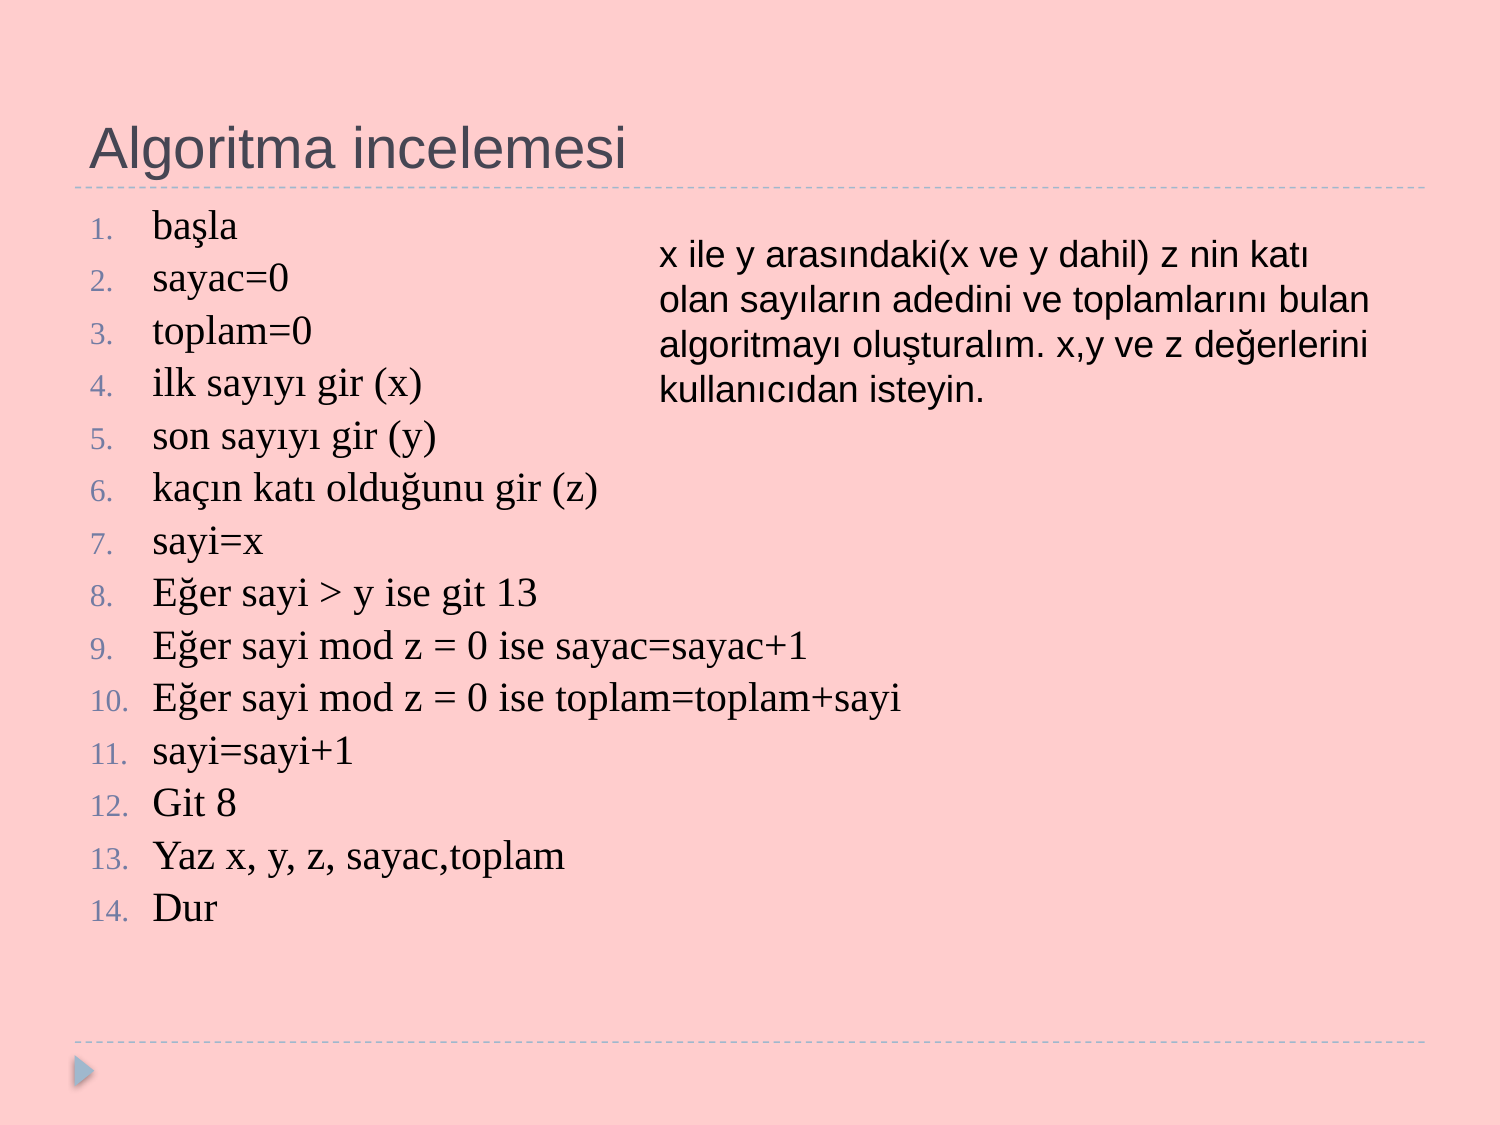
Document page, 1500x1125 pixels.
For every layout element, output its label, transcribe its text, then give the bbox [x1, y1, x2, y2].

list başla sayac=0 toplam=0 ilk sayıyı gir (x) son sayıyı gir (y) kaçın katı olduğunu gir (z) sayi=x Eğer sayi > y ise git 13 Eğer sayi mod z = 0 ise sayac=sayac+1 Eğer sayi mod z = 0 ise toplam=toplam+sayi sayi=sayi+1 Git 8 Yaz x, y, z, sayac,toplam Dur [75, 200, 1425, 1010]
title Algoritma incelemesi [75, 24, 1425, 188]
text_box x ile y arasındaki(x ve y dahil) z nin katı olan sayıların adedini ve toplamlarını bulan algoritmayı oluşturalım. x,y ve z değerlerini kullanıcıdan isteyin. [644, 222, 1395, 418]
